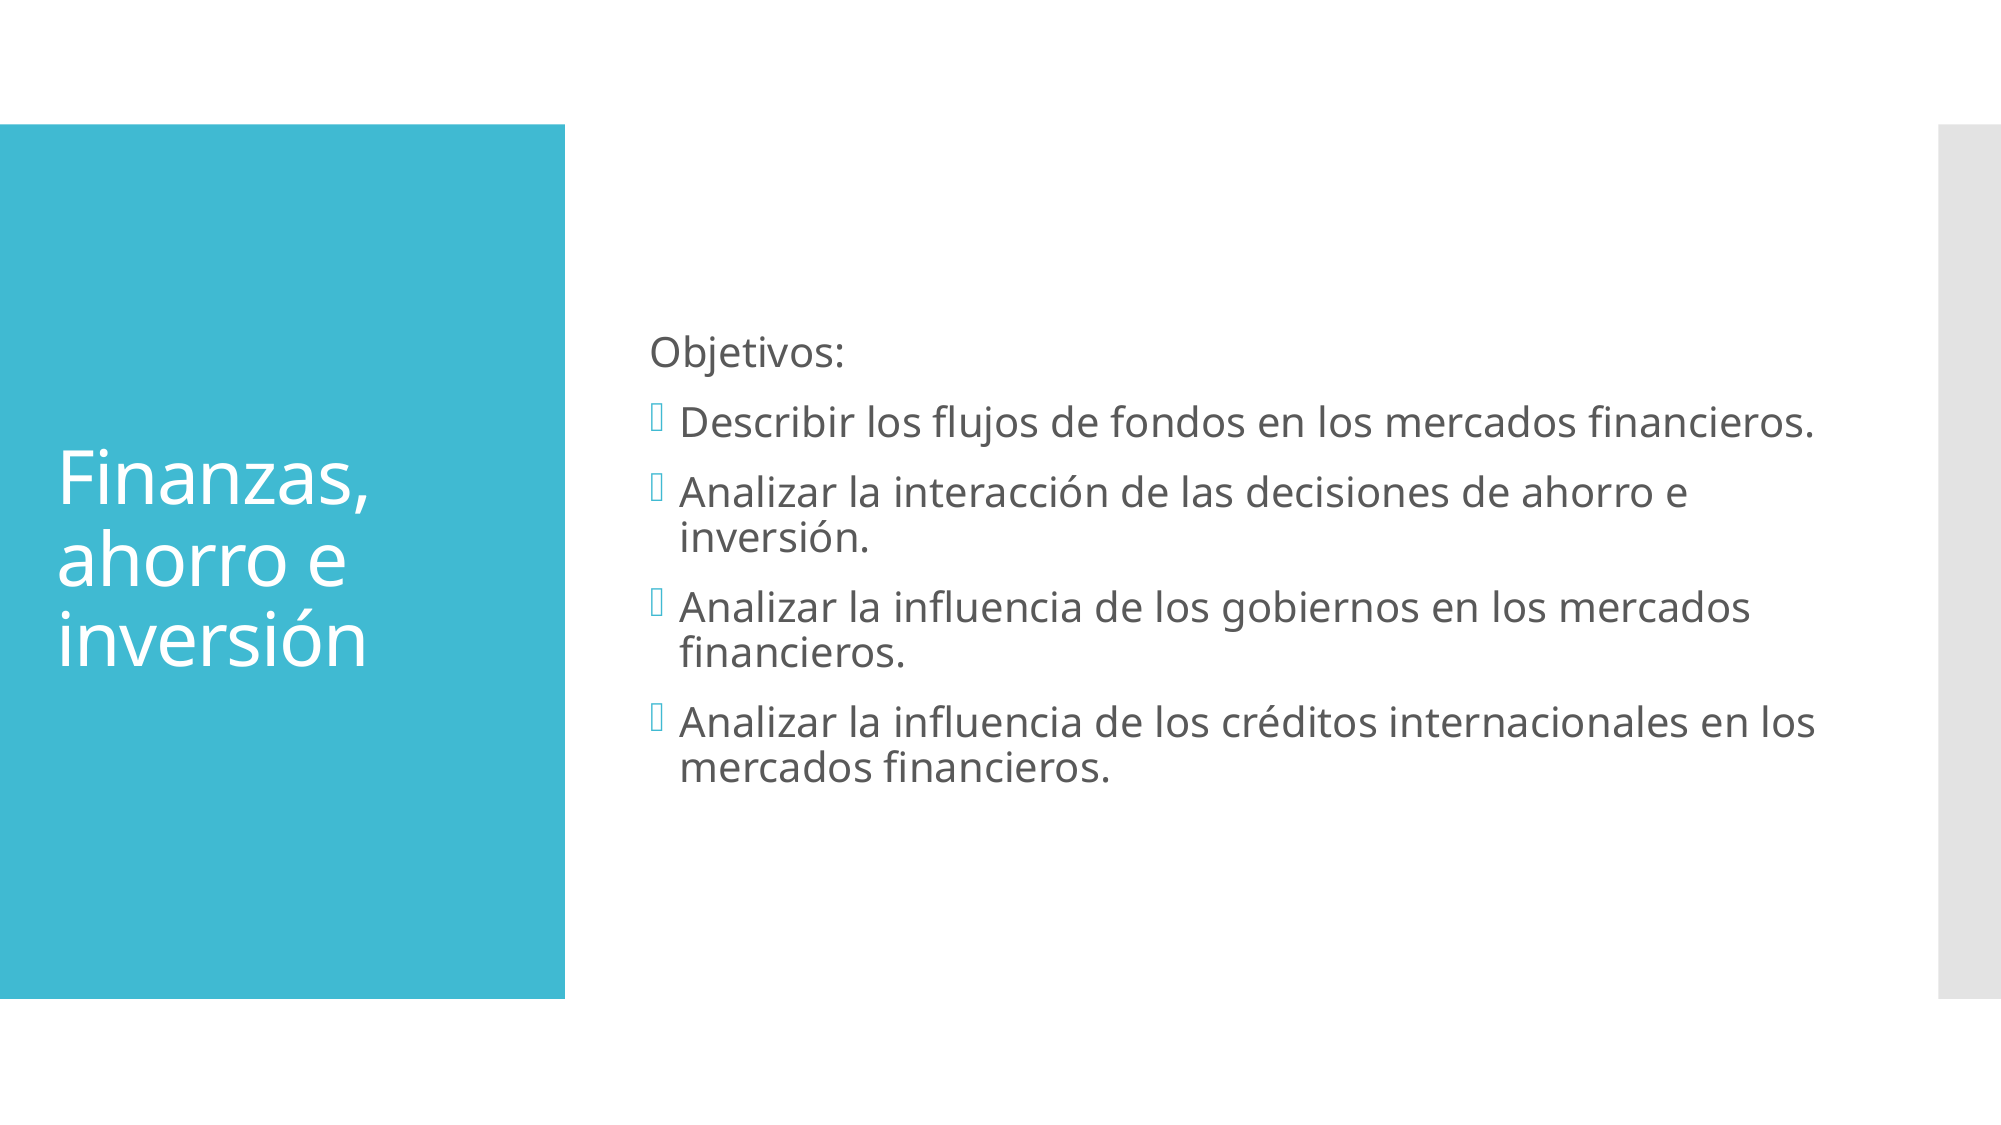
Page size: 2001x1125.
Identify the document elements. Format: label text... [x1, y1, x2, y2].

list Objetivos: Describir los flujos de fondos en los mercados financieros. Analizar la interacción de las decisiones de ahorro e inversión. Analizar la influencia de los gobiernos en los mercados financieros. Analizar la influencia de los créditos internacionales en los mercados financieros. [634, 141, 1835, 982]
title Finanzas, ahorro e inversión [41, 184, 525, 940]
